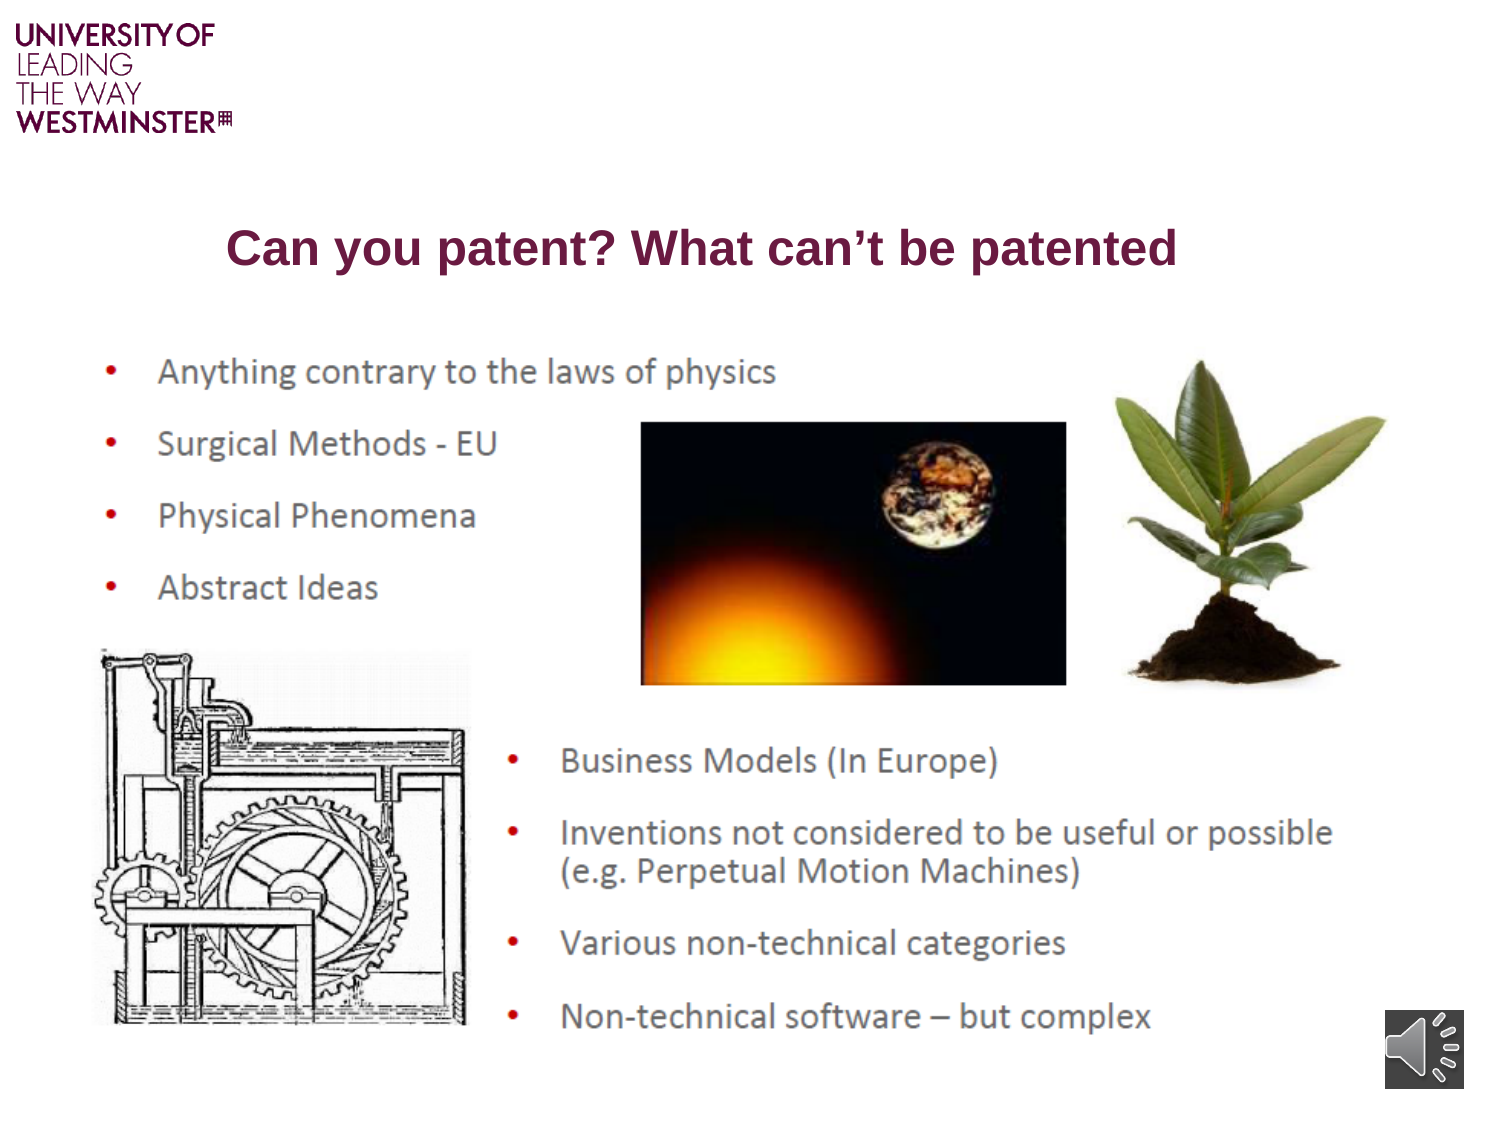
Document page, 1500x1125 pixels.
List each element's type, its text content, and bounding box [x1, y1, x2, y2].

picture [48, 337, 1465, 1090]
picture [16, 23, 232, 133]
text_box Can you patent? What can’t be patented [211, 208, 1194, 283]
